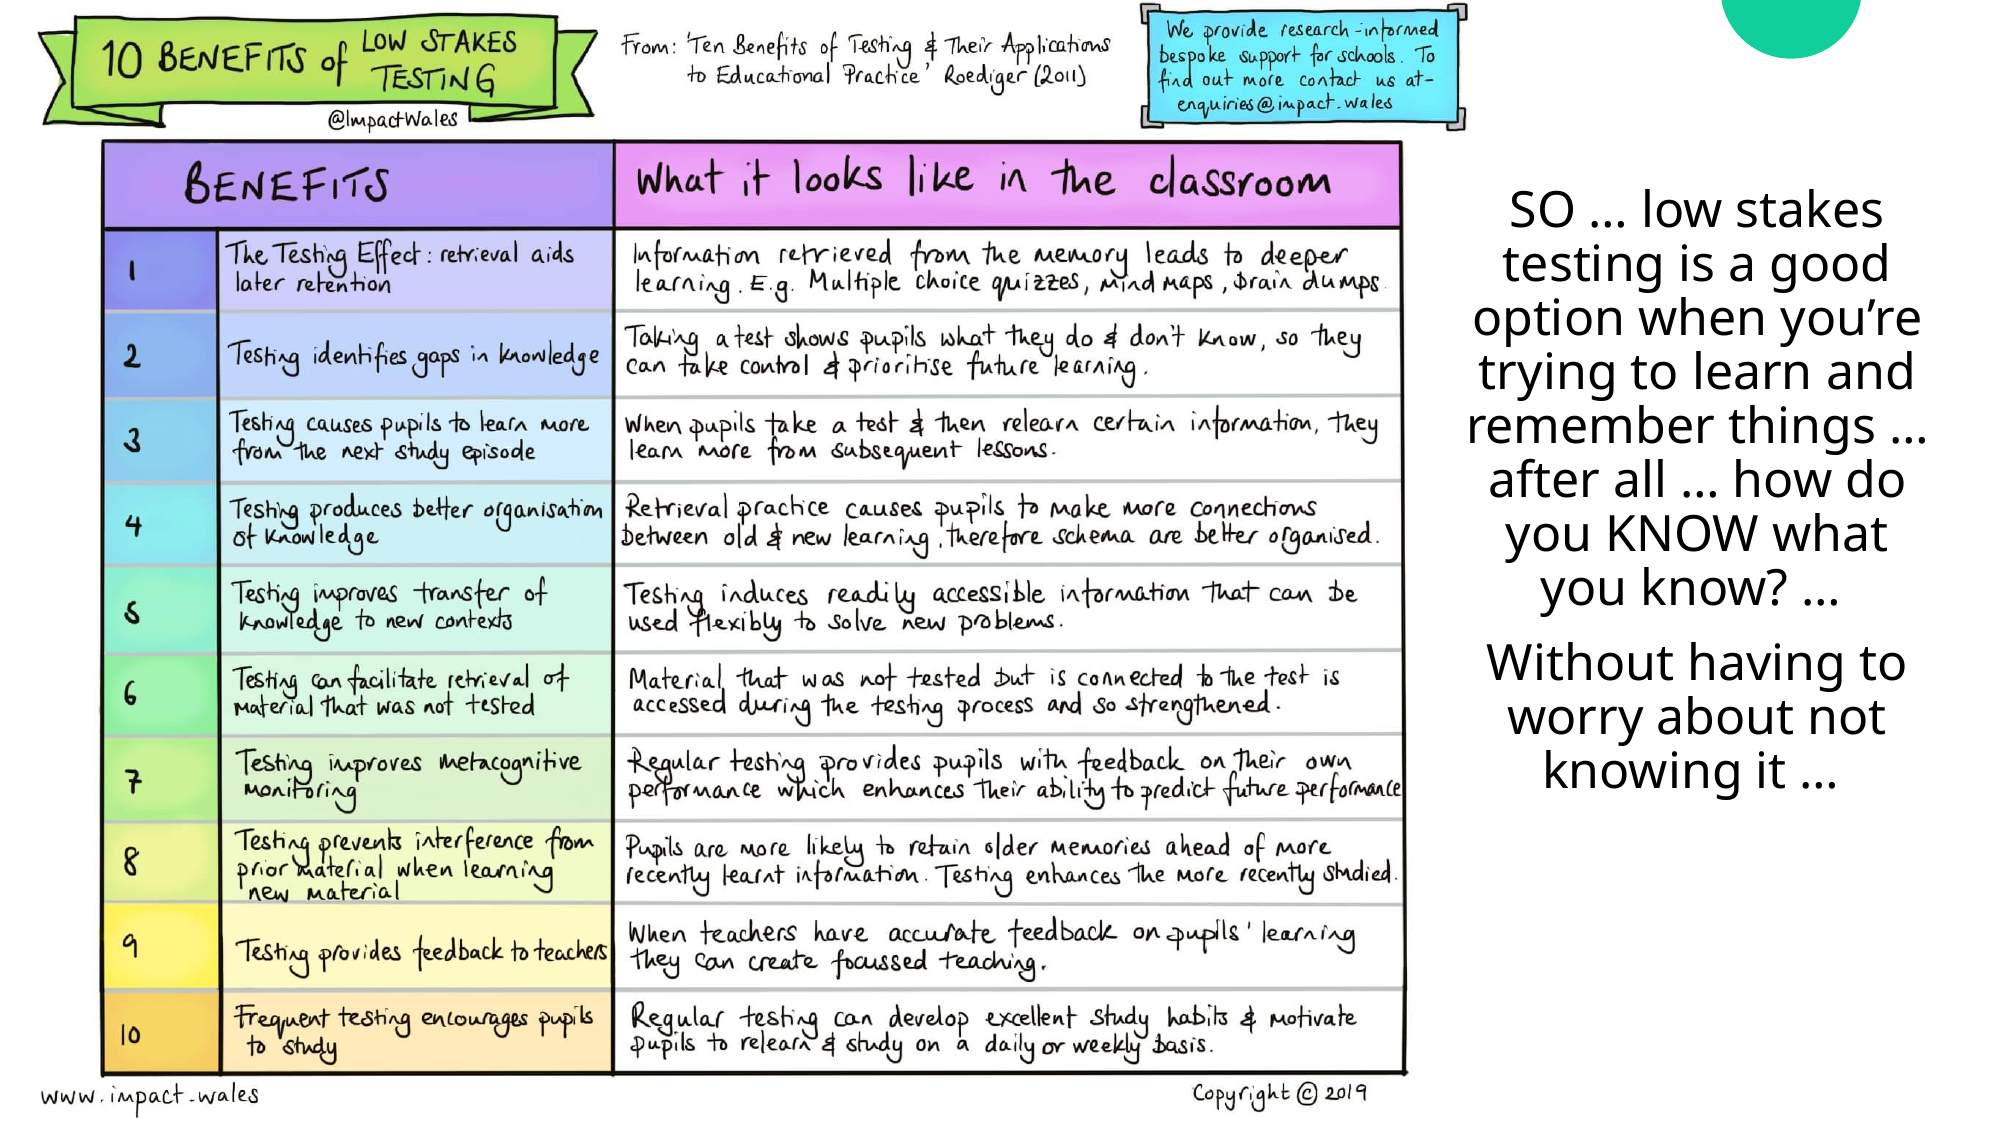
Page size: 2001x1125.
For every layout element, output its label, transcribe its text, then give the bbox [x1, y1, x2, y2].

picture [0, 0, 1500, 1125]
list SO … low stakes testing is a good option when you’re trying to learn and remember things … after all … how do you KNOW what you know? … Without having to worry about not knowing it … [1500, 176, 1954, 1066]
